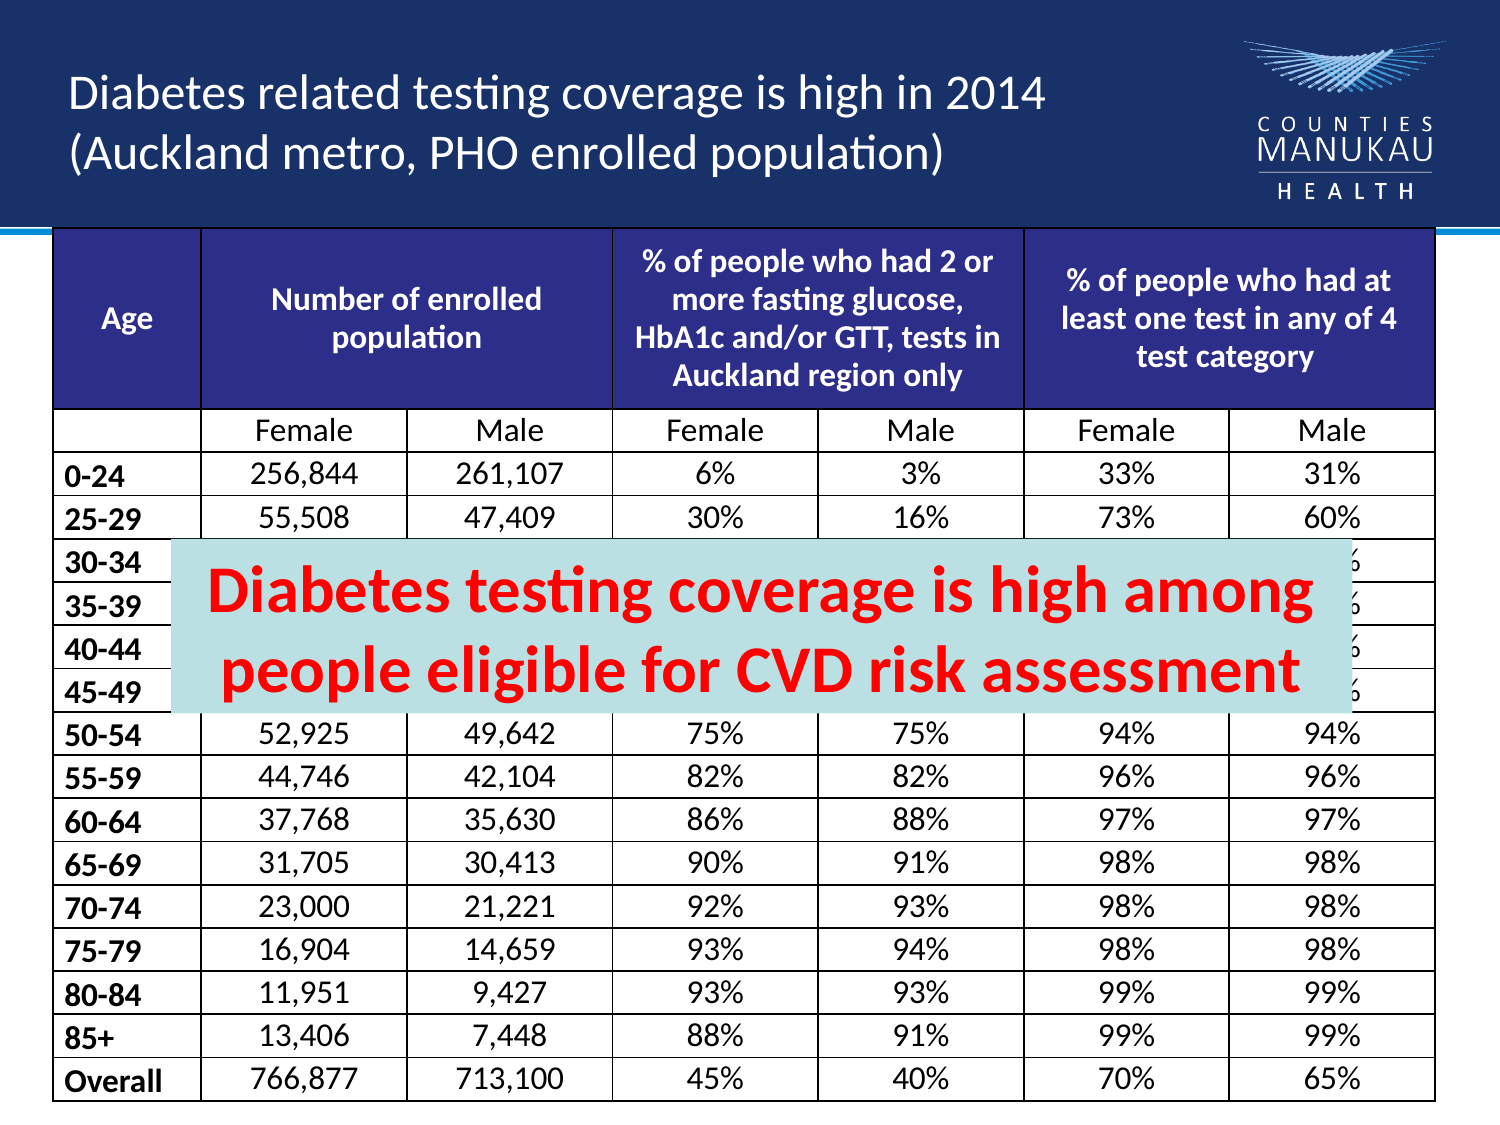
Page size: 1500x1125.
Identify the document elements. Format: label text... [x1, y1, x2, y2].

table_cell 766,877 [202, 1058, 406, 1100]
table_cell 45-49 [54, 669, 171, 711]
table_header Number of enrolled population [202, 229, 612, 408]
table_cell 93% [613, 972, 817, 1013]
table_cell 75% [819, 714, 1023, 754]
table_header Age [54, 229, 200, 408]
table_cell 75% [613, 714, 817, 754]
table_cell 98% [1025, 929, 1228, 970]
table_cell Male [819, 410, 1023, 451]
table_cell 93% [819, 972, 1023, 1013]
table_cell 21,221 [408, 886, 612, 927]
table_cell 37,768 [202, 799, 406, 841]
table_cell [54, 410, 200, 451]
table_cell 94% [1230, 713, 1434, 754]
table_cell Overall [54, 1058, 200, 1100]
table_cell 60-64 [54, 799, 200, 841]
table_cell Female [202, 410, 406, 451]
table_cell 93% [819, 886, 1023, 927]
table_cell 55,508 [202, 496, 406, 538]
table_cell 94% [1025, 714, 1228, 754]
table_cell 93% [613, 929, 817, 970]
table_cell 91% [819, 1015, 1023, 1057]
table_cell 50-54 [54, 713, 200, 754]
table_cell 98% [1230, 929, 1434, 970]
table_cell 31% [1230, 453, 1434, 495]
table_cell 25-29 [54, 496, 200, 538]
table_cell 713,100 [408, 1058, 612, 1100]
table_cell 35,630 [408, 799, 612, 841]
table_cell 7,448 [408, 1015, 612, 1057]
table_cell 98% [1025, 886, 1228, 927]
table_cell 40% [819, 1058, 1023, 1100]
table_cell 86% [613, 799, 817, 841]
table_cell 33% [1025, 453, 1228, 495]
table_cell 65% [1230, 1058, 1434, 1100]
table_cell 30,413 [408, 842, 612, 884]
table_cell 9,427 [408, 972, 612, 1013]
table_cell 256,844 [202, 453, 406, 495]
picture [1234, 30, 1456, 209]
table_cell 60% [1230, 496, 1434, 538]
table_cell 88% [613, 1015, 817, 1057]
table_cell 82% [613, 756, 817, 797]
table_cell 55-59 [54, 756, 200, 797]
table_cell 74% [1353, 583, 1434, 624]
table_cell 91% [819, 842, 1023, 884]
table_cell 97% [1025, 799, 1228, 841]
table_cell 90% [613, 842, 817, 884]
table_cell 49,642 [408, 714, 612, 754]
table_cell 90% [1353, 669, 1434, 711]
table_cell 88% [819, 799, 1023, 841]
table_cell 23,000 [202, 886, 406, 927]
table_cell 98% [1230, 842, 1434, 884]
table_cell 73% [1025, 496, 1228, 538]
table_cell 83% [1353, 626, 1434, 668]
table_cell 75-79 [54, 929, 200, 970]
table_header % of people who had 2 or more fasting glucose, HbA1c and/or GTT, tests in Auckland region only [613, 229, 1023, 408]
table_cell 96% [1230, 756, 1434, 797]
table_cell 11,951 [202, 972, 406, 1013]
table_cell 96% [1025, 756, 1228, 797]
table_cell 98% [1025, 842, 1228, 884]
table_cell 92% [613, 886, 817, 927]
table_cell 40-44 [54, 626, 171, 668]
title Diabetes related testing coverage is high in 2014 (Auckland metro, PHO enrolled population) [53, 30, 1176, 209]
table_cell 80-84 [54, 972, 200, 1013]
table_cell 97% [1230, 799, 1434, 841]
table_cell 35-39 [54, 583, 171, 624]
table_cell Male [408, 410, 612, 451]
table_cell 42,104 [408, 756, 612, 797]
table_cell 3% [819, 453, 1023, 495]
table_cell 85+ [54, 1015, 200, 1057]
table_cell 99% [1025, 972, 1228, 1013]
table_cell 99% [1230, 972, 1434, 1013]
table_cell 44,746 [202, 756, 406, 797]
table_cell 31,705 [202, 842, 406, 884]
table_cell 82% [819, 756, 1023, 797]
table_cell 0-24 [54, 453, 200, 495]
table_cell 13,406 [202, 1015, 406, 1057]
table_cell 64% [1353, 540, 1434, 581]
table_cell 99% [1025, 1015, 1228, 1057]
table_header % of people who had at least one test in any of 4 test category [1025, 229, 1434, 408]
table_cell 6% [613, 453, 817, 495]
table_cell 98% [1230, 886, 1434, 927]
table_cell 99% [1230, 1015, 1434, 1057]
table_cell 47,409 [408, 496, 612, 538]
table_cell 70% [1025, 1058, 1228, 1100]
text_box [988, 320, 1019, 426]
table_cell 30% [613, 496, 817, 538]
table_cell 16% [819, 496, 1023, 538]
table_cell 16,904 [202, 929, 406, 970]
table_cell 70-74 [54, 886, 200, 927]
table_cell 14,659 [408, 929, 612, 970]
table_cell Female [1025, 410, 1228, 451]
table_cell 30-34 [54, 540, 171, 581]
table_cell Female [613, 410, 817, 451]
table_cell 52,925 [202, 714, 406, 754]
table_cell 45% [613, 1058, 817, 1100]
table_cell Male [1230, 410, 1434, 451]
table_cell 261,107 [408, 453, 612, 495]
text_box Diabetes testing coverage is high among people eligible for CVD risk assessment [171, 538, 1353, 714]
table_cell 65-69 [54, 842, 200, 884]
table_cell 94% [819, 929, 1023, 970]
